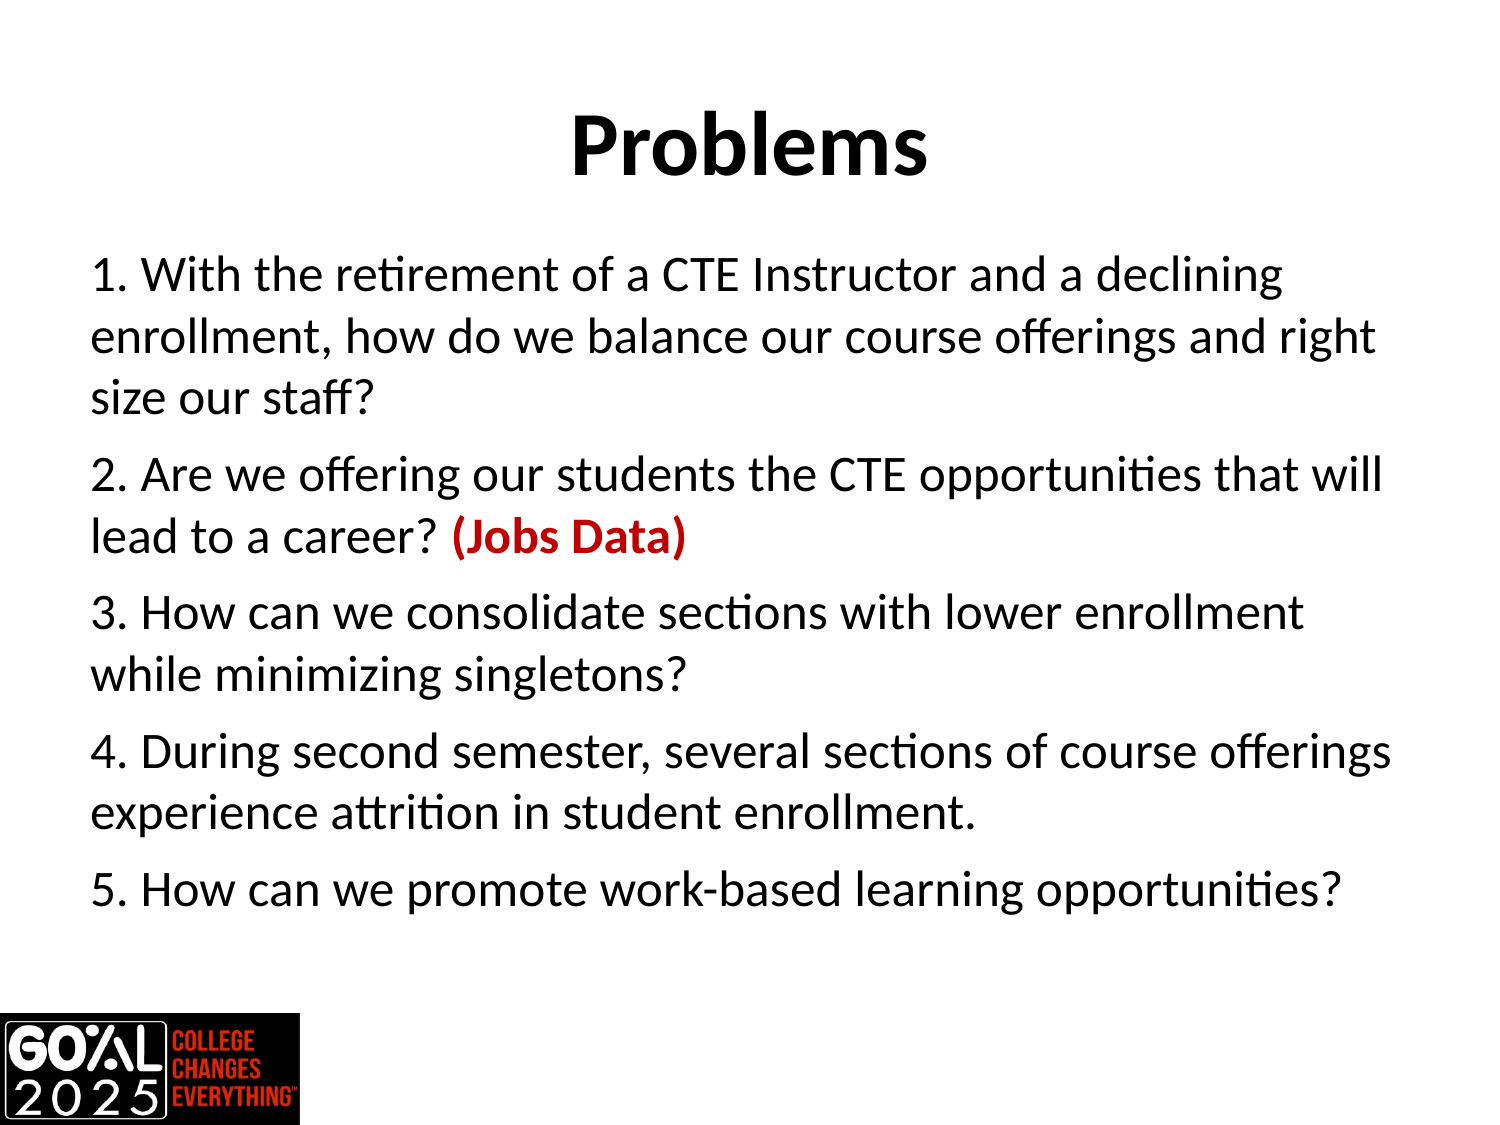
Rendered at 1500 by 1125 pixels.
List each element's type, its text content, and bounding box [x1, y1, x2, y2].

title Problems [75, 45, 1425, 232]
list 1. With the retirement of a CTE Instructor and a declining enrollment, how do we balance our course offerings and right size our staff? 2. Are we offering our students the CTE opportunities that will lead to a career? (Jobs Data) 3. How can we consolidate sections with lower enrollment while minimizing singletons? 4. During second semester, several sections of course offerings experience attrition in student enrollment. 5. How can we promote work-based learning opportunities? [75, 232, 1425, 1005]
picture [0, 1013, 300, 1125]
